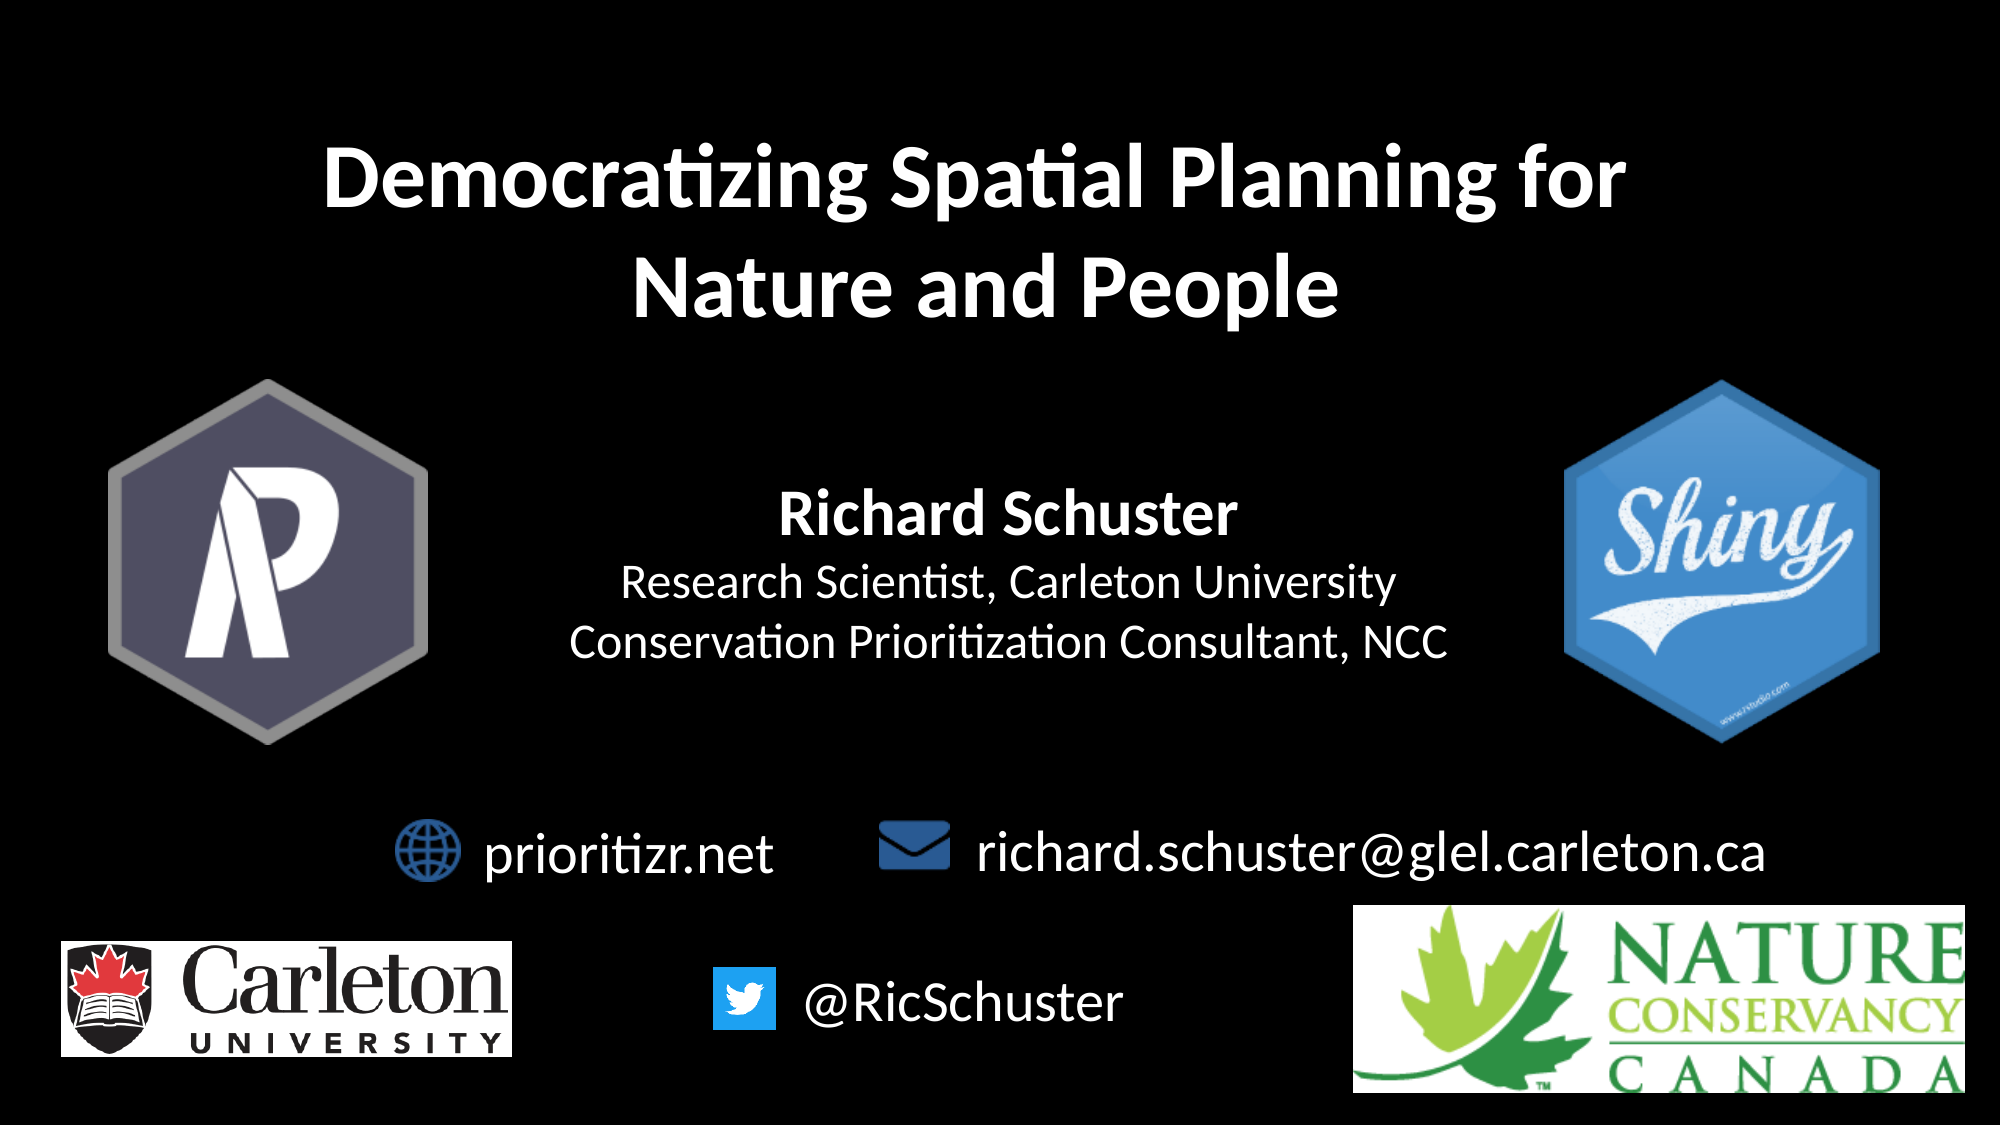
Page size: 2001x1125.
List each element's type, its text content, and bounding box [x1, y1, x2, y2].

picture [1563, 379, 1880, 746]
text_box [394, 807, 793, 894]
picture [1353, 904, 1965, 1093]
picture [60, 941, 513, 1057]
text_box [878, 805, 1788, 892]
title Democratizing Spatial Planning for Nature and People [286, 88, 1687, 364]
picture [108, 379, 428, 746]
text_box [713, 955, 1143, 1042]
text_box Richard Schuster Research Scientist, Carleton University Conservation Prioritization Consultant, NCC [484, 461, 1533, 747]
